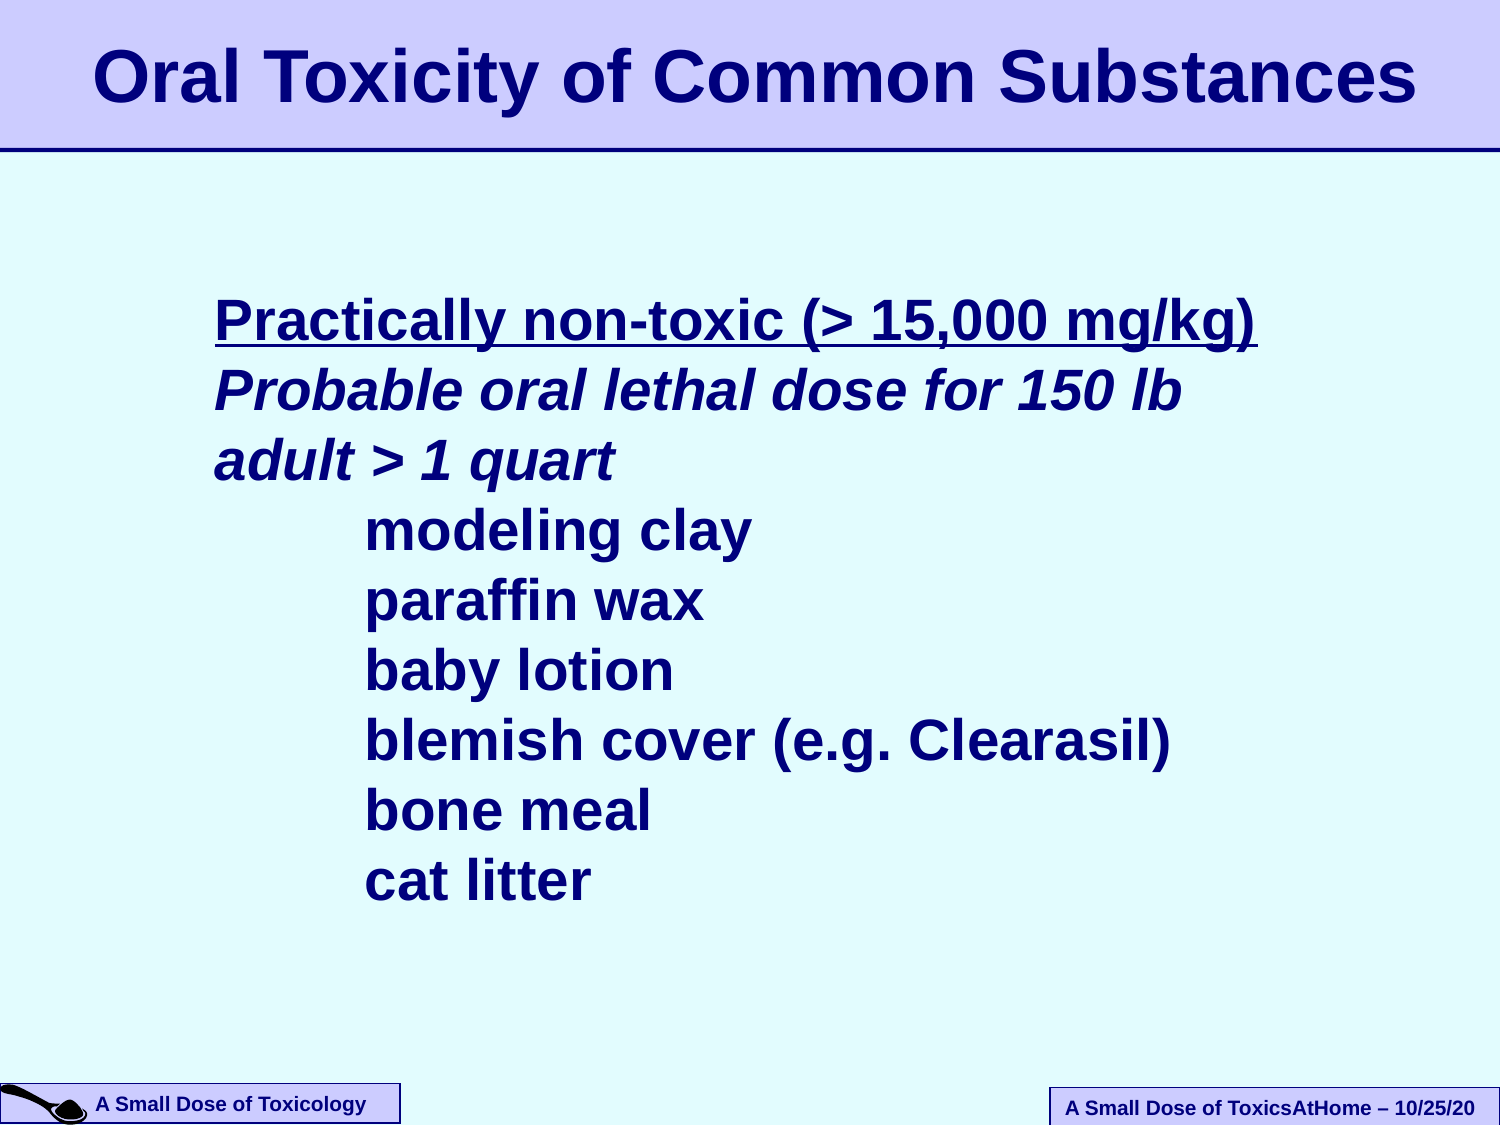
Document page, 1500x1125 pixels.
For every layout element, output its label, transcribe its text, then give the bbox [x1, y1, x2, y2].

title Oral Toxicity of Common Substances [62, 19, 1451, 126]
text_box Practically non-toxic (> 15,000 mg/kg) Probable oral lethal dose for 150 lb adult > 1 quart modeling clay paraffin wax baby lotion blemish cover (e.g. Clearasil) bone meal cat litter [199, 274, 1313, 990]
